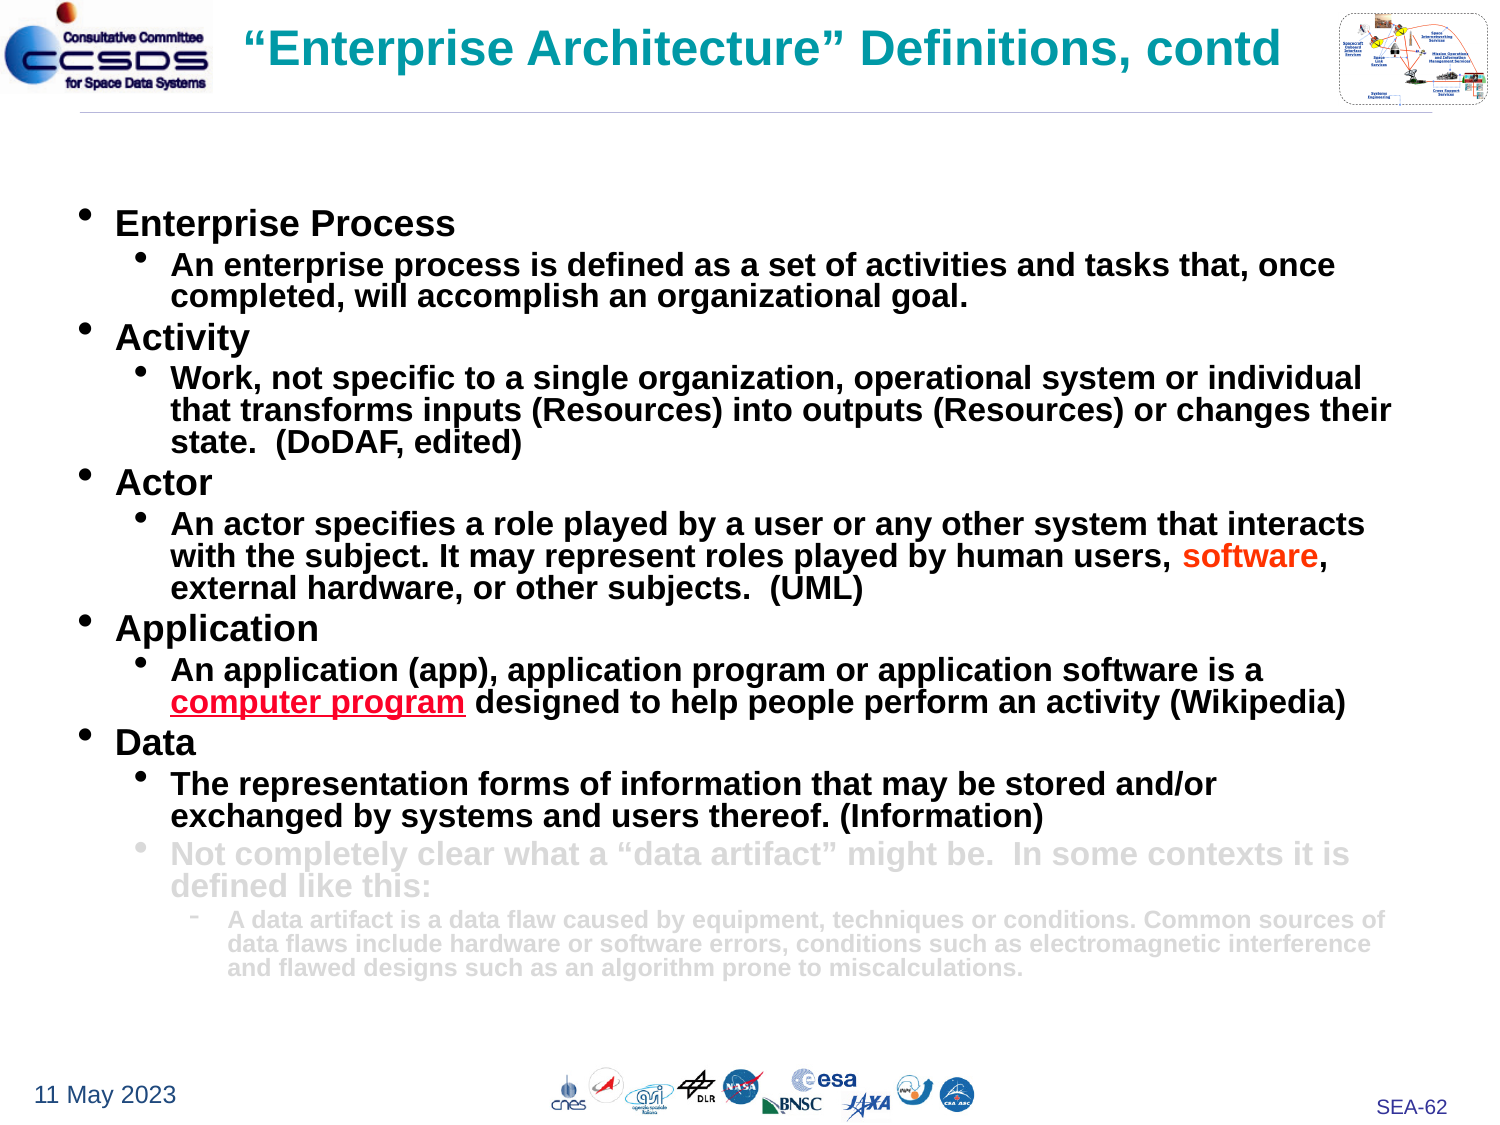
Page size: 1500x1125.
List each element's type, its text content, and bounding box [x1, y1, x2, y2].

picture [549, 1064, 975, 1125]
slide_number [18, 1071, 251, 1115]
picture [1338, 12, 1488, 106]
title “Enterprise Architecture” Definitions, contd [87, 15, 1438, 128]
list Enterprise Process An enterprise process is defined as a set of activities and tasks that, once completed, will accomplish an organizational goal. Activity Work, not specific to a single organization, operational system or individual that transforms inputs (Resources) into outputs (Resources) or changes their state. (DoDAF, edited) Actor An actor specifies a role played by a user or any other system that interacts with the subject. It may represent roles played by human users, software, external hardware, or other subjects. (UML) Application An application (app), application program or application software is a computer program designed to help people perform an activity (Wikipedia) Data The representation forms of information that may be stored and/or exchanged by systems and users thereof. (Information) Not completely clear what a “data artifact” might be. In some contexts it is defined like this: A data artifact is a data flaw caused by equipment, techniques or conditions. Common sources of data flaws include hardware or software errors, conditions such as electromagnetic interference and flawed designs such as an algorithm prone to miscalculations. [62, 200, 1413, 1025]
picture [0, 0, 213, 94]
